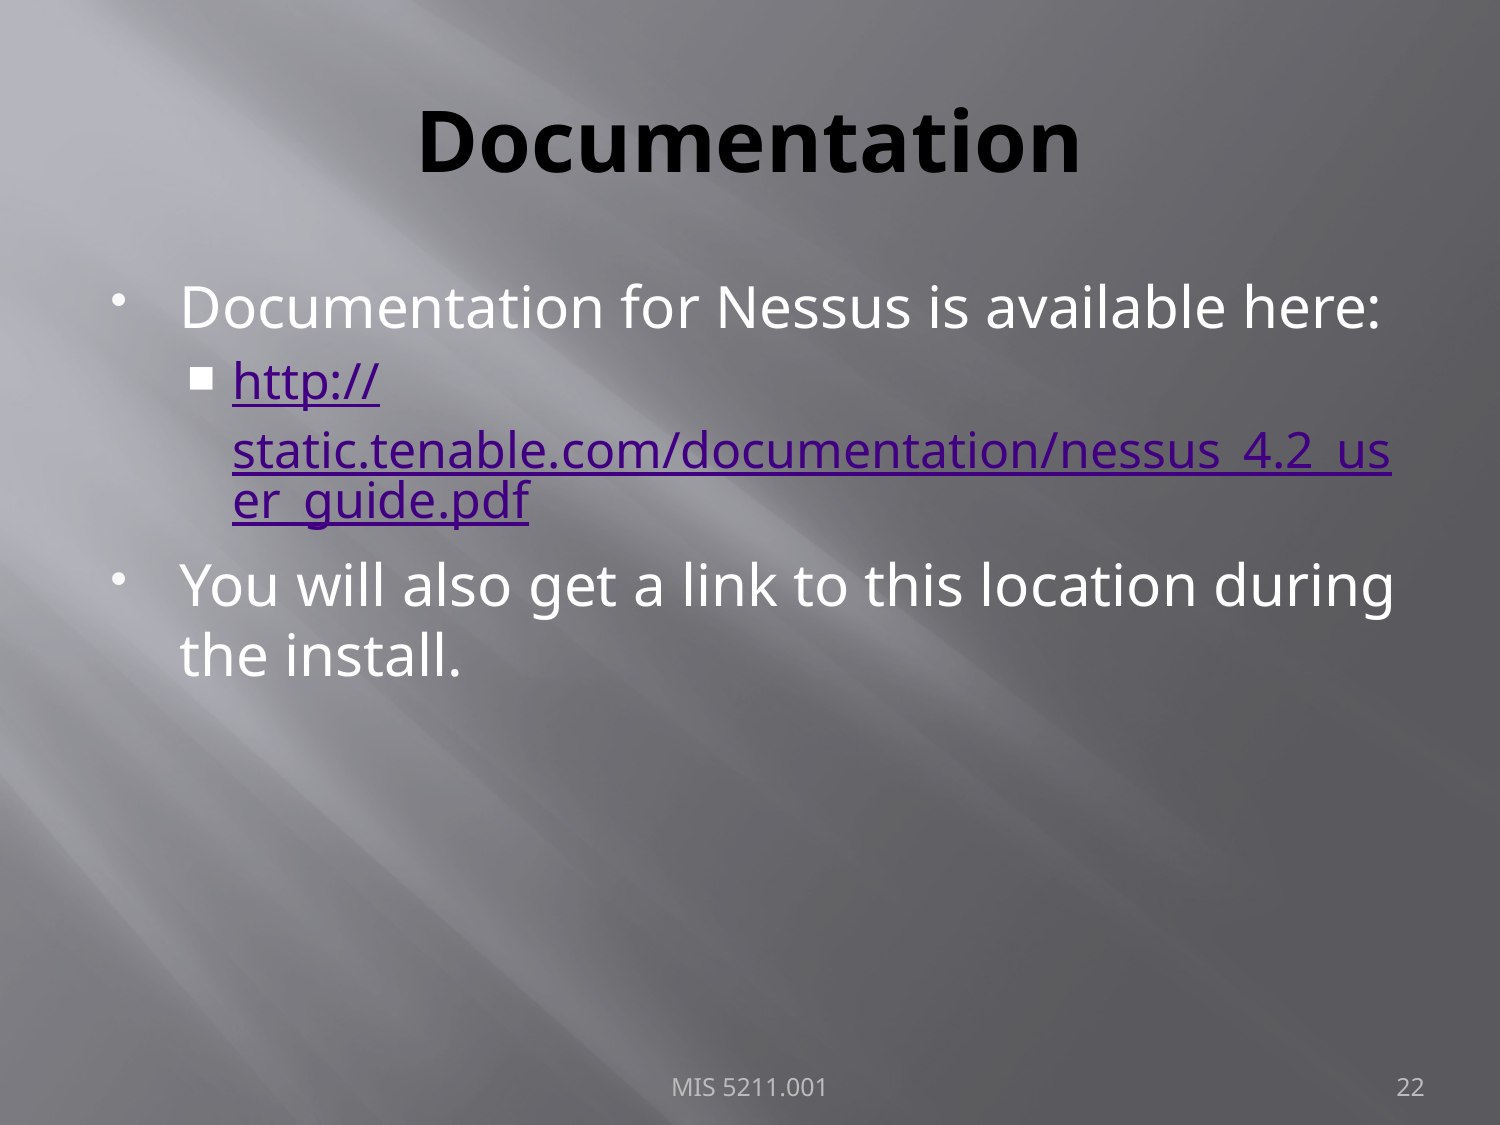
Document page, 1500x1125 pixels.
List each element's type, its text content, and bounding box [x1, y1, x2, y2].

title Documentation [75, 45, 1425, 233]
slide_number 22 [1299, 1052, 1425, 1113]
list Documentation for Nessus is available here: http://static.tenable.com/documentation/nessus_4.2_user_guide.pdf You will also get a link to this location during the install. [75, 262, 1425, 1035]
footer MIS 5211.001 [512, 1052, 988, 1113]
